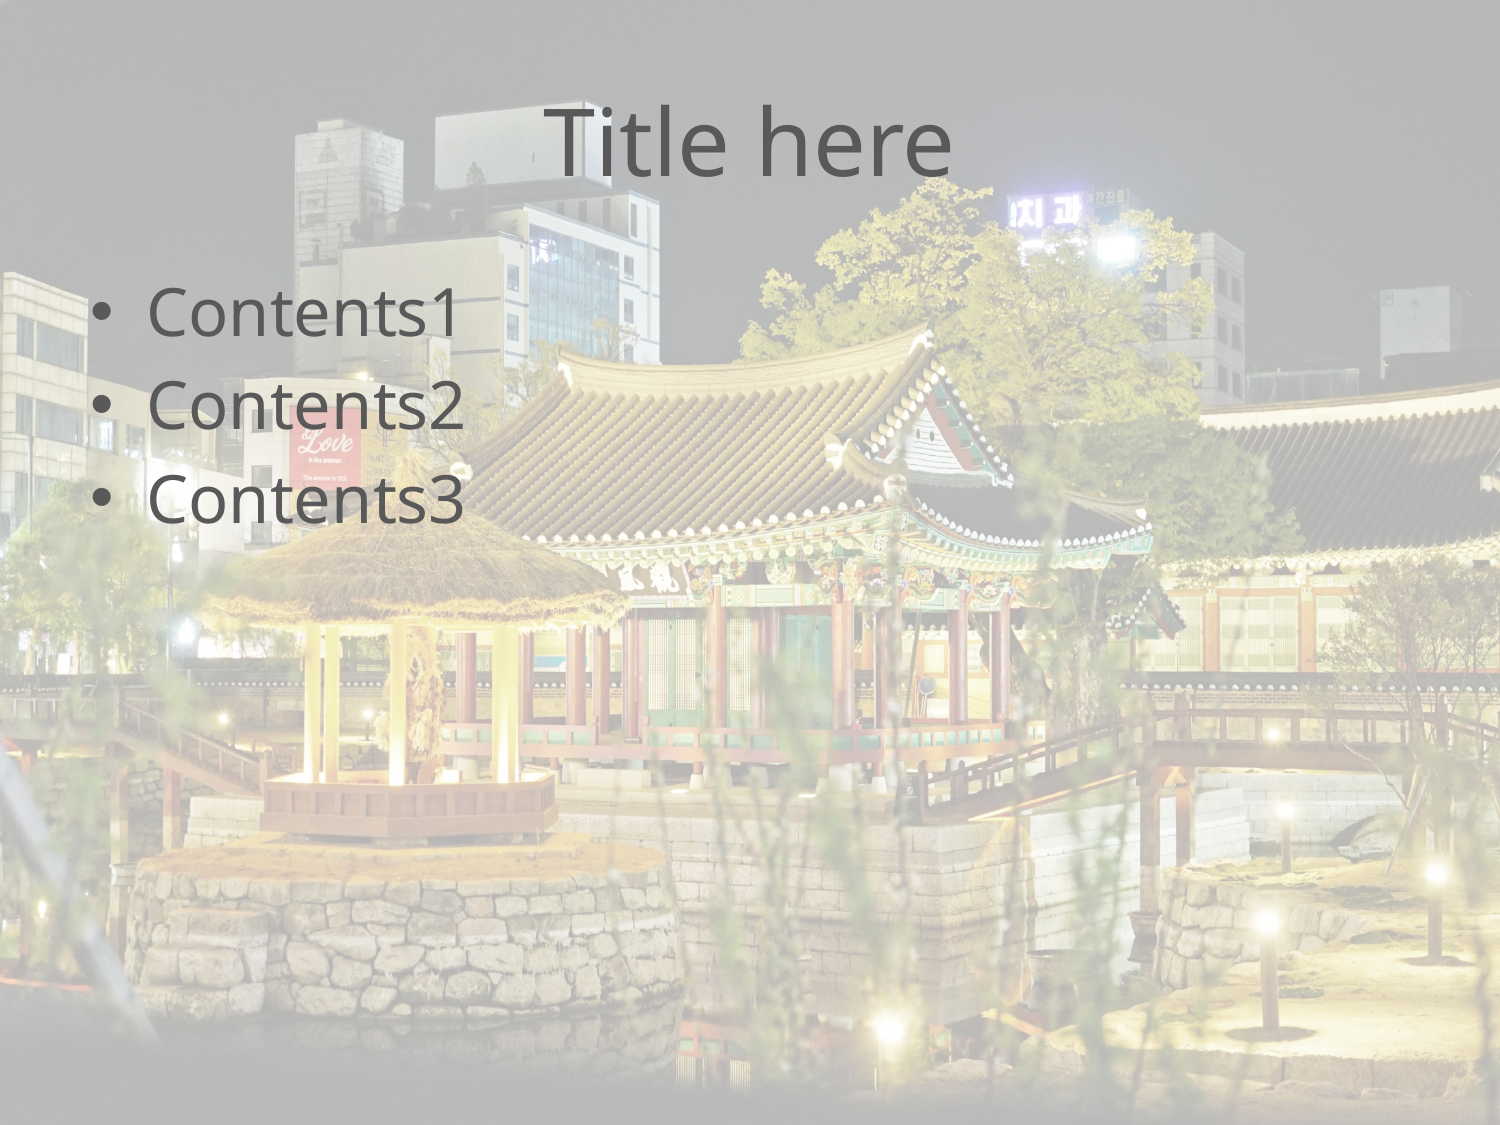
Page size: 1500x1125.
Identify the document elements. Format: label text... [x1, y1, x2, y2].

title Title here [75, 45, 1425, 233]
text_box [0, 0, 1500, 1125]
list Contents1 Contents2 Contents3 [75, 262, 1425, 1005]
